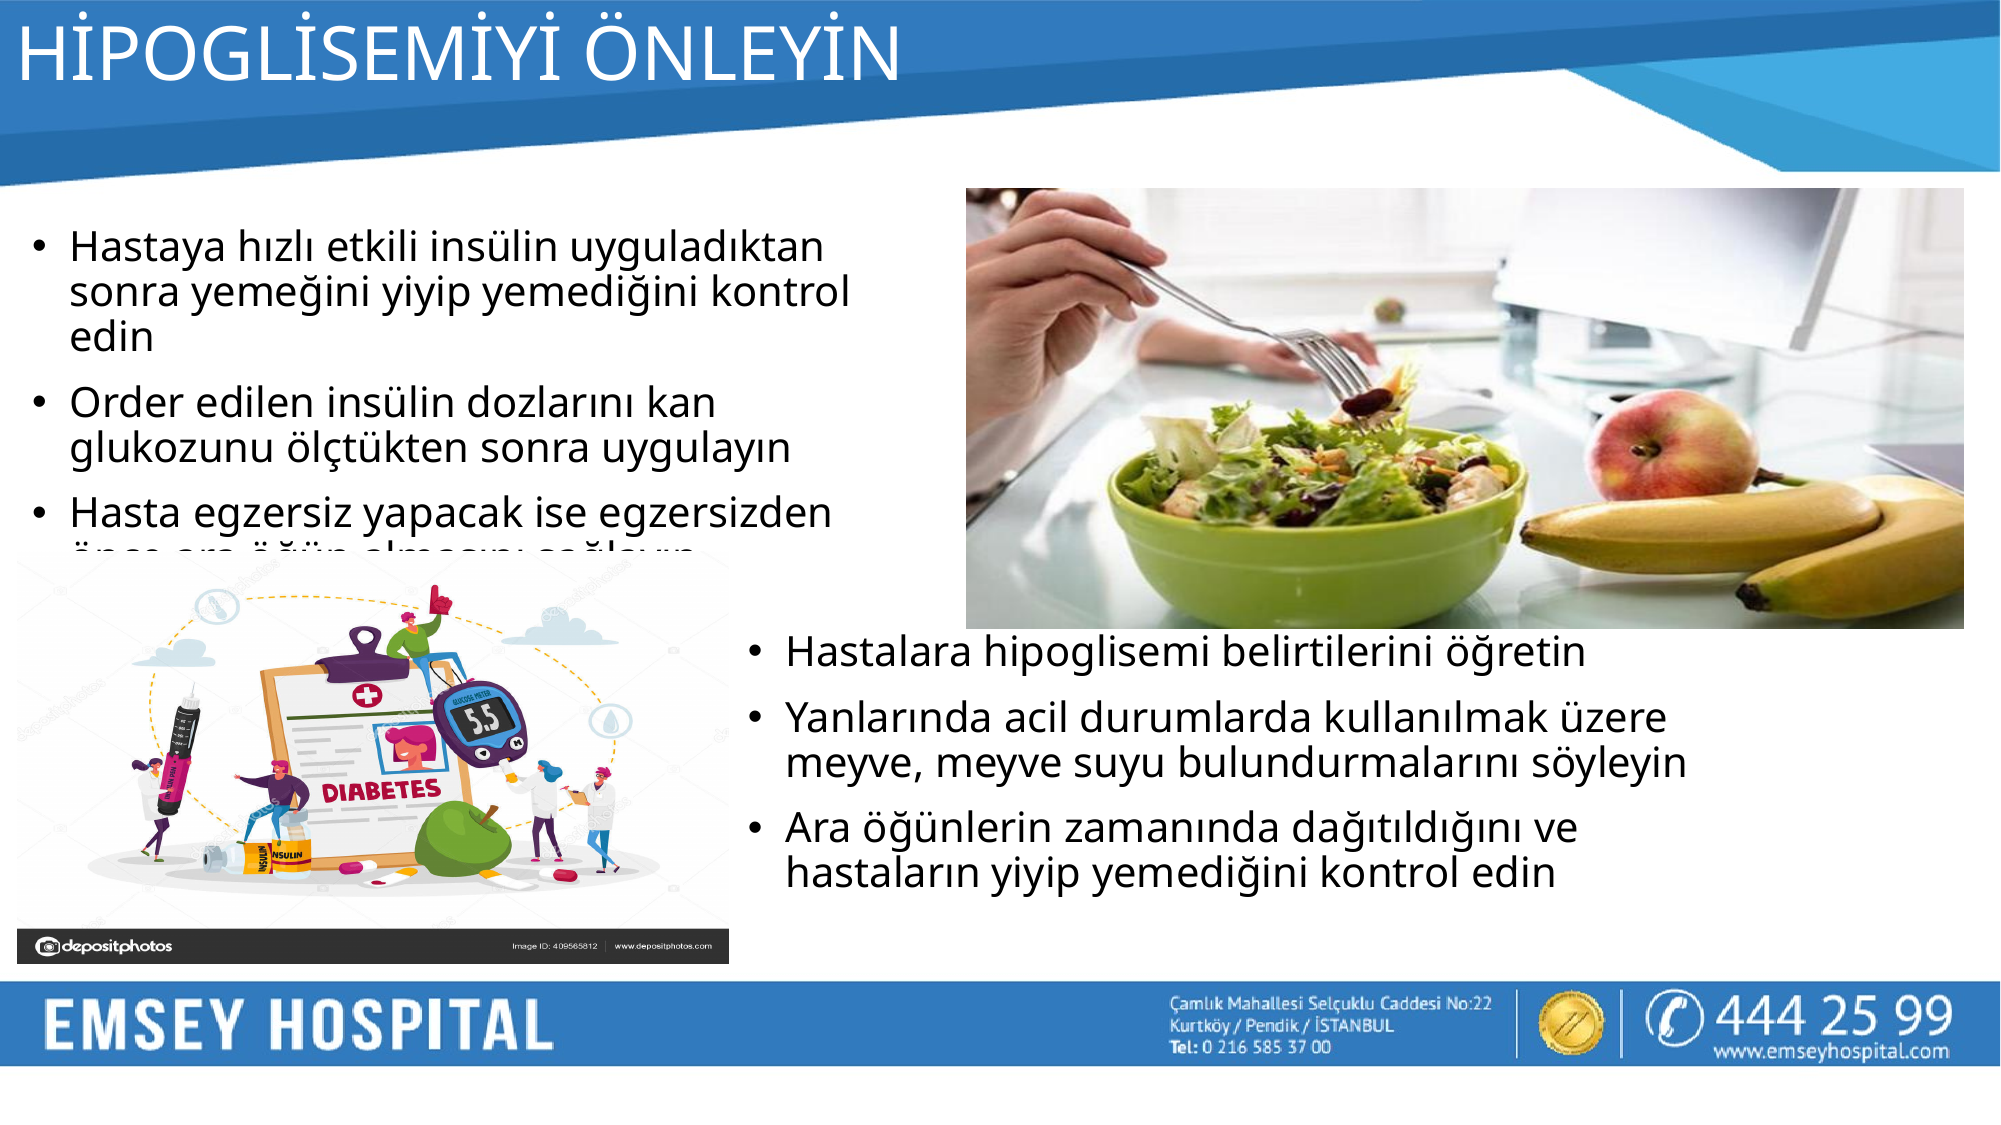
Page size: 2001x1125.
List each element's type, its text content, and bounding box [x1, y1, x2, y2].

text_box Hastalara hipoglisemi belirtilerini öğretin Yanlarında acil durumlarda kullanılmak üzere meyve, meyve suyu bulundurmalarını söyleyin Ara öğünlerin zamanında dağıtıldığını ve hastaların yiyip yemediğini kontrol edin [732, 551, 1725, 1125]
title HİPOGLİSEMİYİ ÖNLEYİN [0, 0, 1725, 166]
picture [0, 0, 2001, 1125]
list Hastaya hızlı etkili insülin uyguladıktan sonra yemeğini yiyip yemediğini kontrol edin Order edilen insülin dozlarını kan glukozunu ölçtükten sonra uygulayın Hasta egzersiz yapacak ise egzersizden önce ara öğün almasını sağlayın [17, 217, 950, 630]
